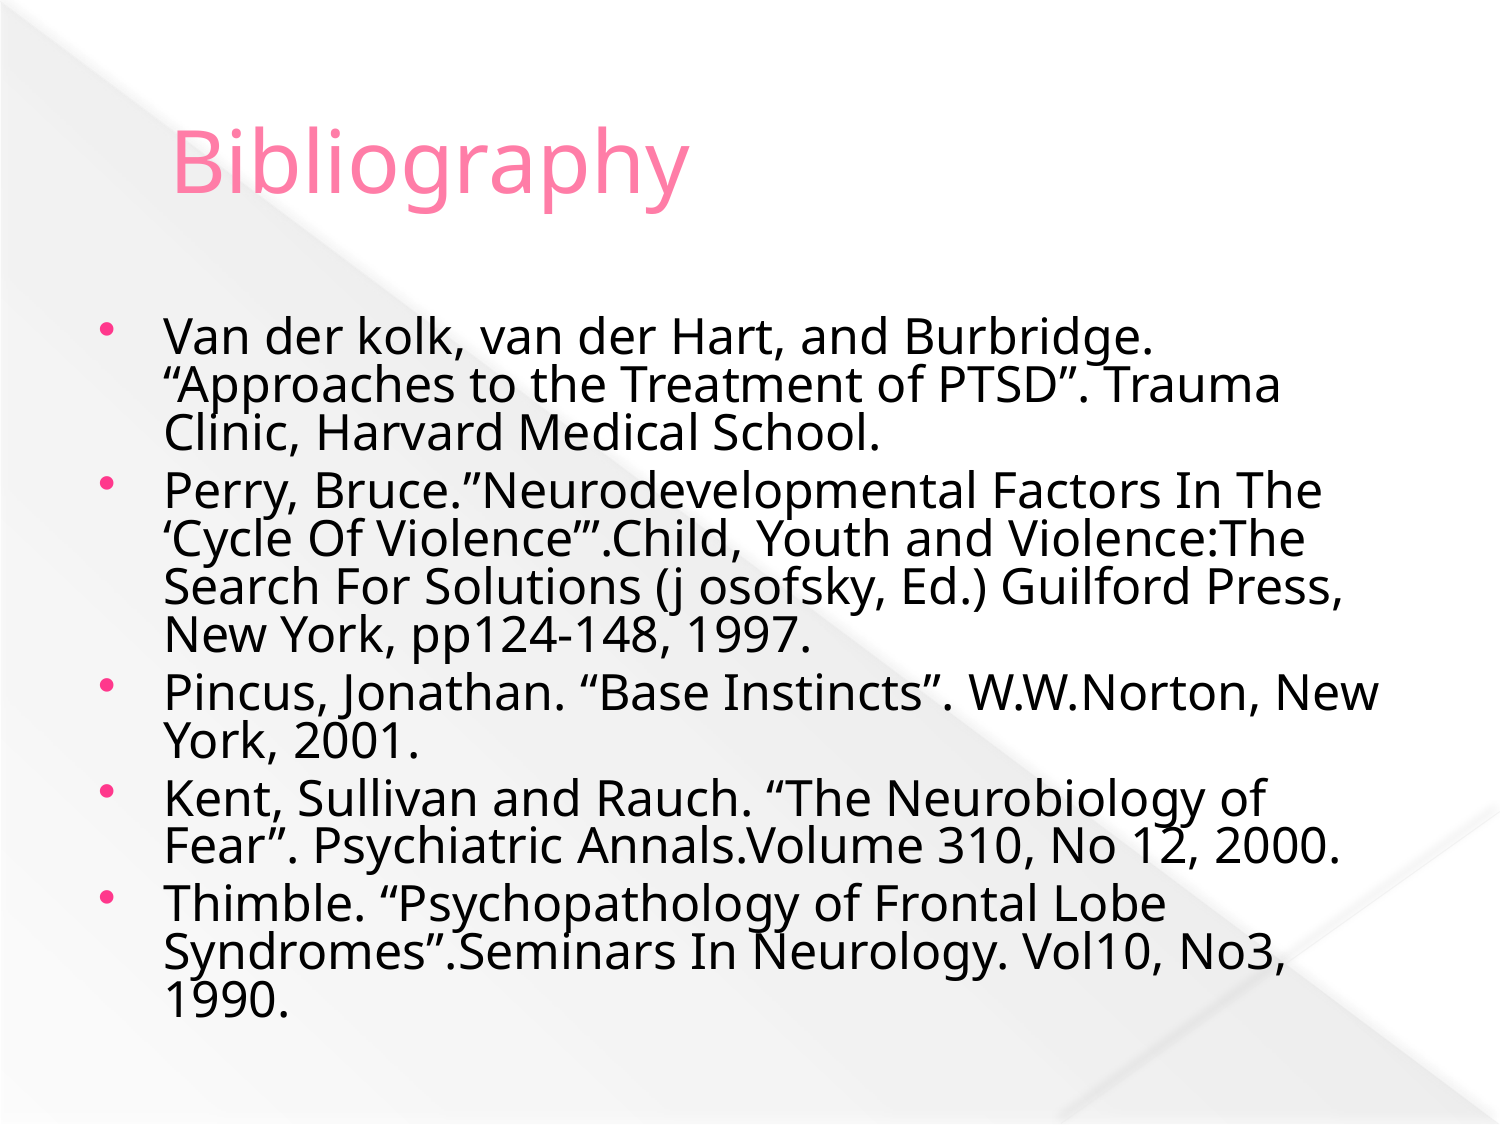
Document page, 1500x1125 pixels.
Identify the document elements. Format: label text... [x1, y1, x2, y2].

list Van der kolk, van der Hart, and Burbridge. “Approaches to the Treatment of PTSD”. Trauma Clinic, Harvard Medical School. Perry, Bruce.”Neurodevelopmental Factors In The ‘Cycle Of Violence’”.Child, Youth and Violence:The Search For Solutions (j osofsky, Ed.) Guilford Press, New York, pp124-148, 1997. Pincus, Jonathan. “Base Instincts”. W.W.Norton, New York, 2001. Kent, Sullivan and Rauch. “The Neurobiology of Fear”. Psychiatric Annals.Volume 310, No 12, 2000. Thimble. “Psychopathology of Frontal Lobe Syndromes”.Seminars In Neurology. Vol10, No3, 1990. [75, 308, 1425, 1059]
title Bibliography [75, 43, 1425, 274]
